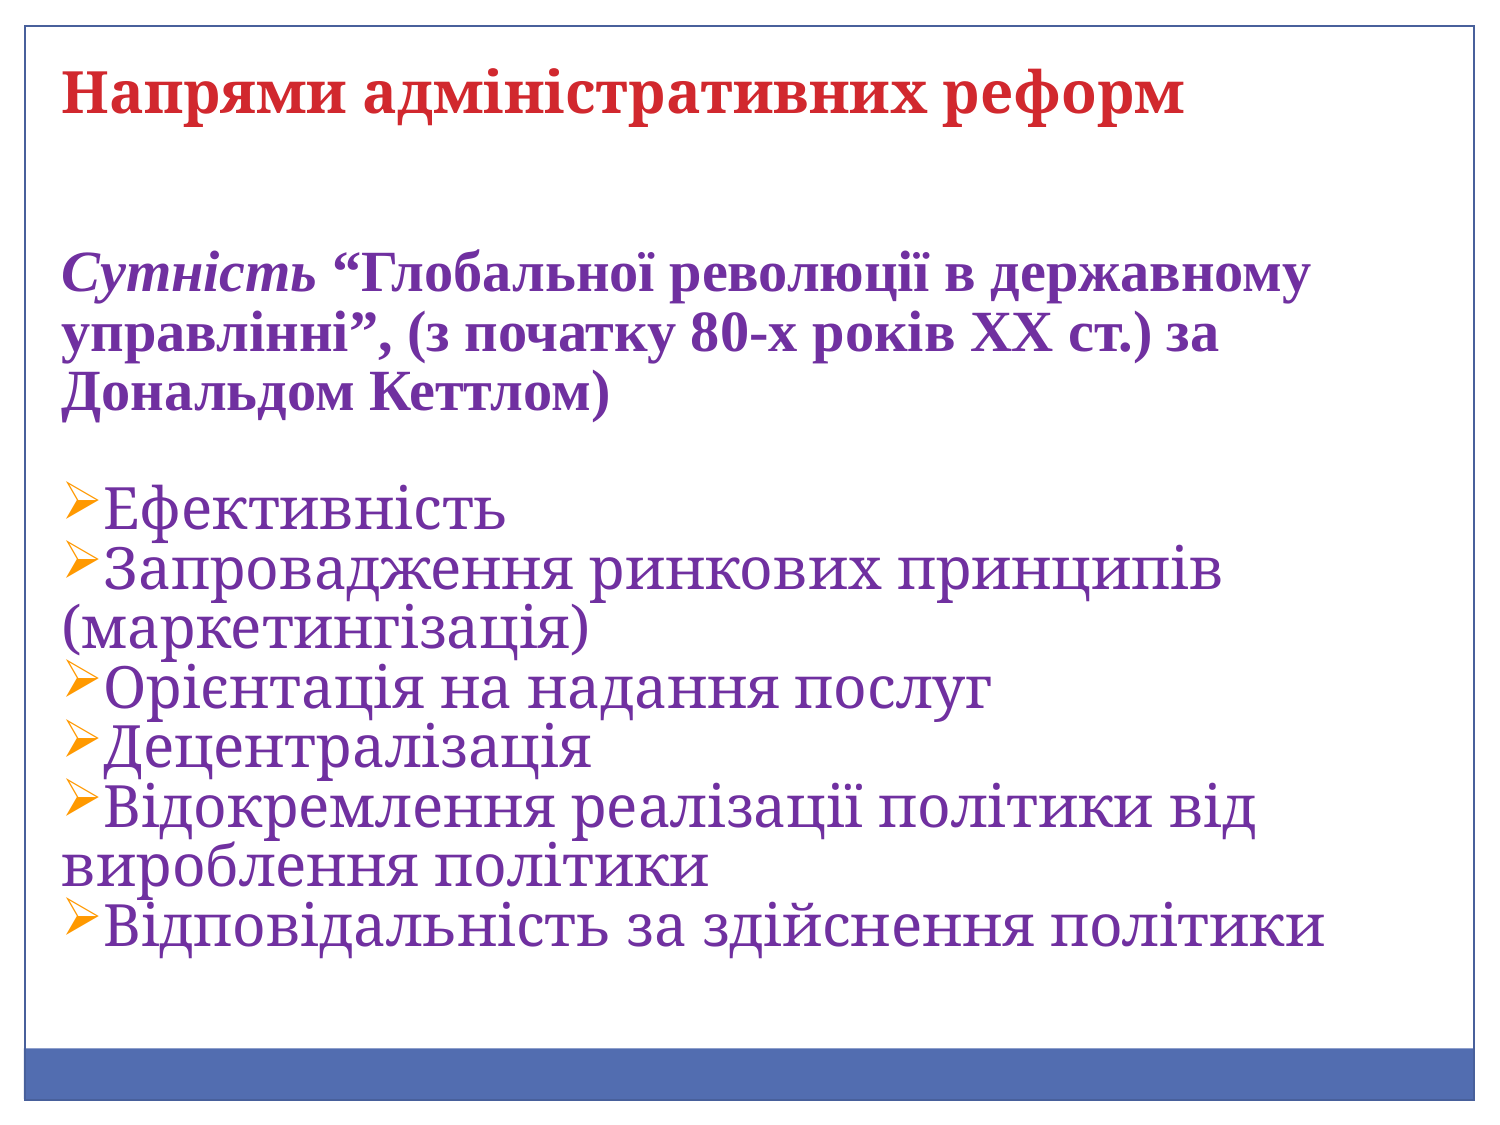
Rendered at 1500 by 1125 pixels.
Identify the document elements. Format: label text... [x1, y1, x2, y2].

text_box Напрями адміністративних реформ Сутність “Глобальної революції в державному управлінні”, (з початку 80-х років ХХ ст.) за Дональдом Кеттлом) Ефективність Запровадження ринкових принципів (маркетингізація) Орієнтація на надання послуг Децентралізація Відокремлення реалізації політики від вироблення політики Відповідальність за здійснення політики [46, 58, 1465, 966]
